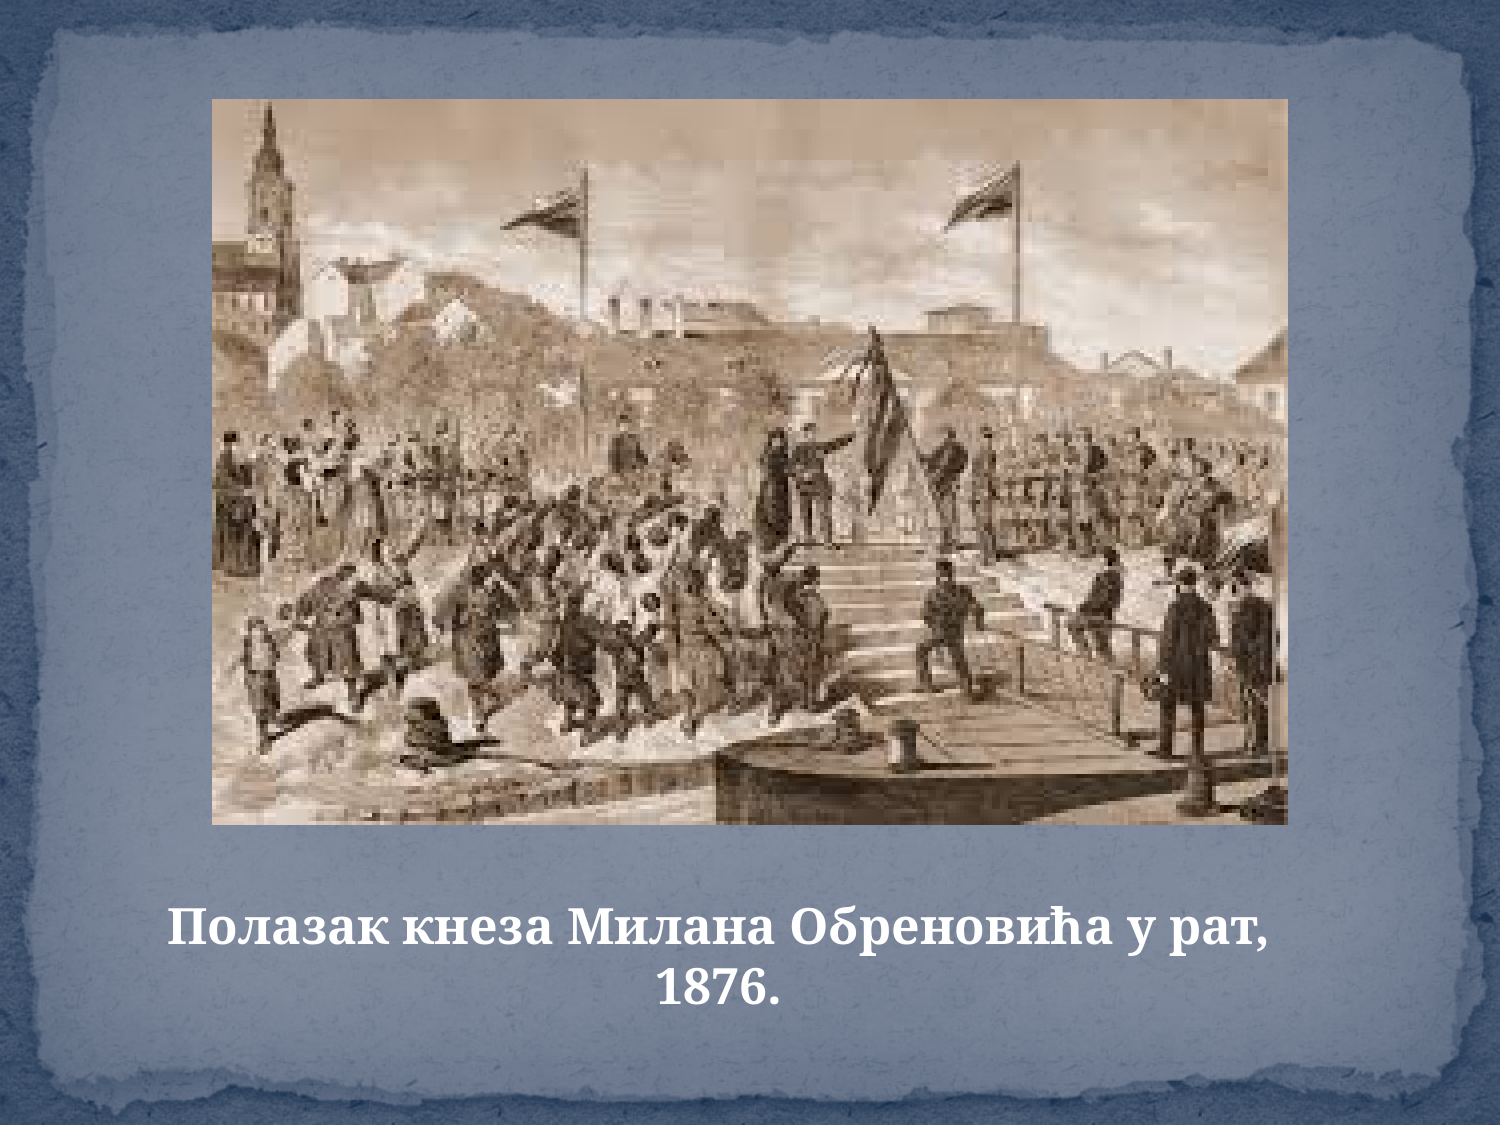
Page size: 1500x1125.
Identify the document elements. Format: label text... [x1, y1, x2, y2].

picture [212, 99, 1288, 826]
text_box Полазак кнеза Милана Обреновића у рат, 1876. [137, 887, 1300, 1023]
